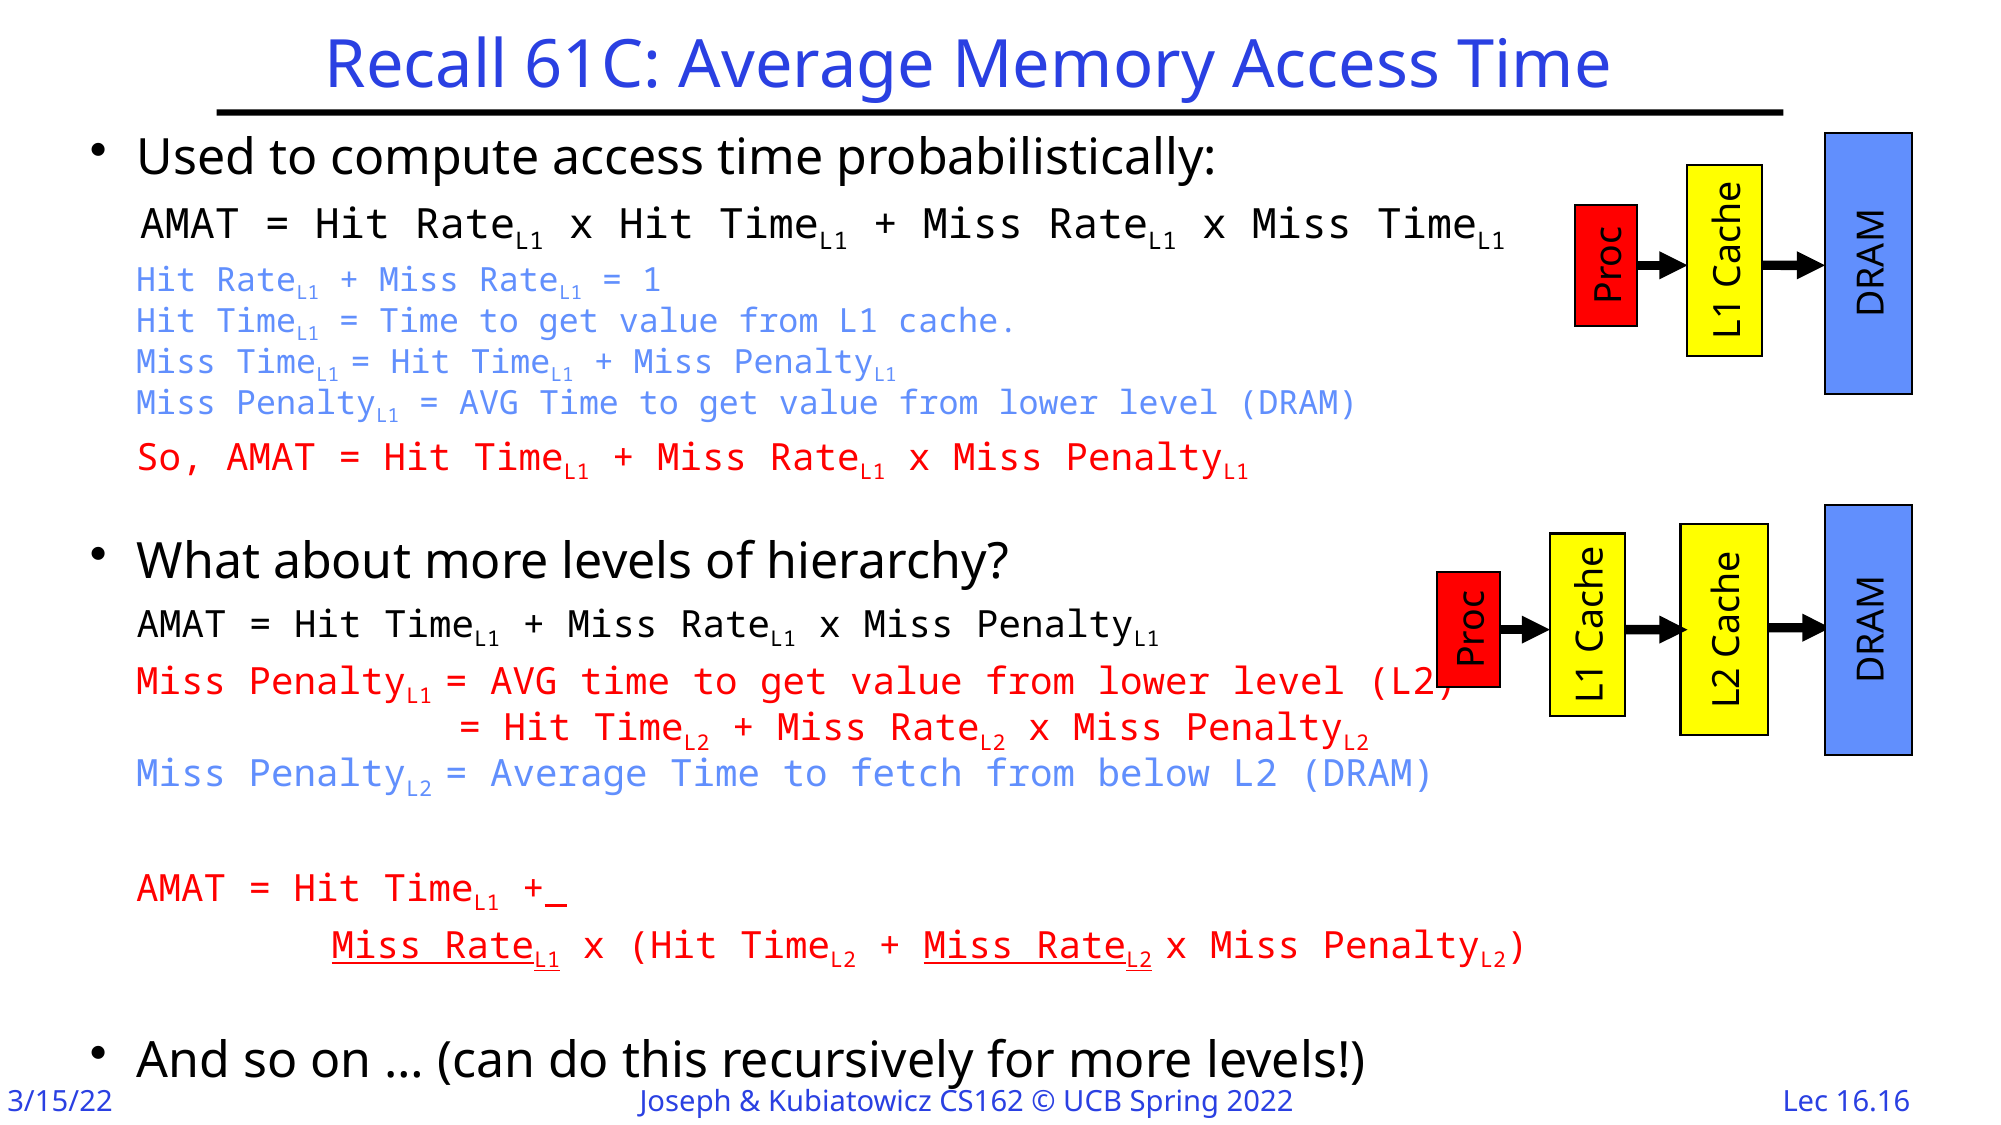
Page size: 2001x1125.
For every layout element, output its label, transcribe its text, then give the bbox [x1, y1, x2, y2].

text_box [1549, 391, 1801, 868]
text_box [1612, 94, 1875, 433]
list Used to compute access time probabilistically: AMAT = Hit RateL1 x Hit TimeL1 + Miss RateL1 x Miss TimeL1 Hit RateL1 + Miss RateL1 = 1 Hit TimeL1 = Time to get value from L1 cache. Miss TimeL1 = Hit TimeL1 + Miss PenaltyL1 Miss PenaltyL1 = AVG Time to get value from lower level (DRAM) So, AMAT = Hit TimeL1 + Miss RateL1 x Miss PenaltyL1 What about more levels of hierarchy? AMAT = Hit TimeL1 + Miss RateL1 x Miss PenaltyL1 Miss PenaltyL1 = AVG time to get value from lower level (L2) = Hit TimeL2 + Miss RateL2 x Miss PenaltyL2 Miss PenaltyL2 = Average Time to fetch from below L2 (DRAM) AMAT = Hit TimeL1 + Miss RateL1 x (Hit TimeL2 + Miss RateL2 x Miss PenaltyL2) And so on … (can do this recursively for more levels!) [75, 124, 1788, 1016]
title Recall 61C: Average Memory Access Time [263, 36, 1675, 97]
